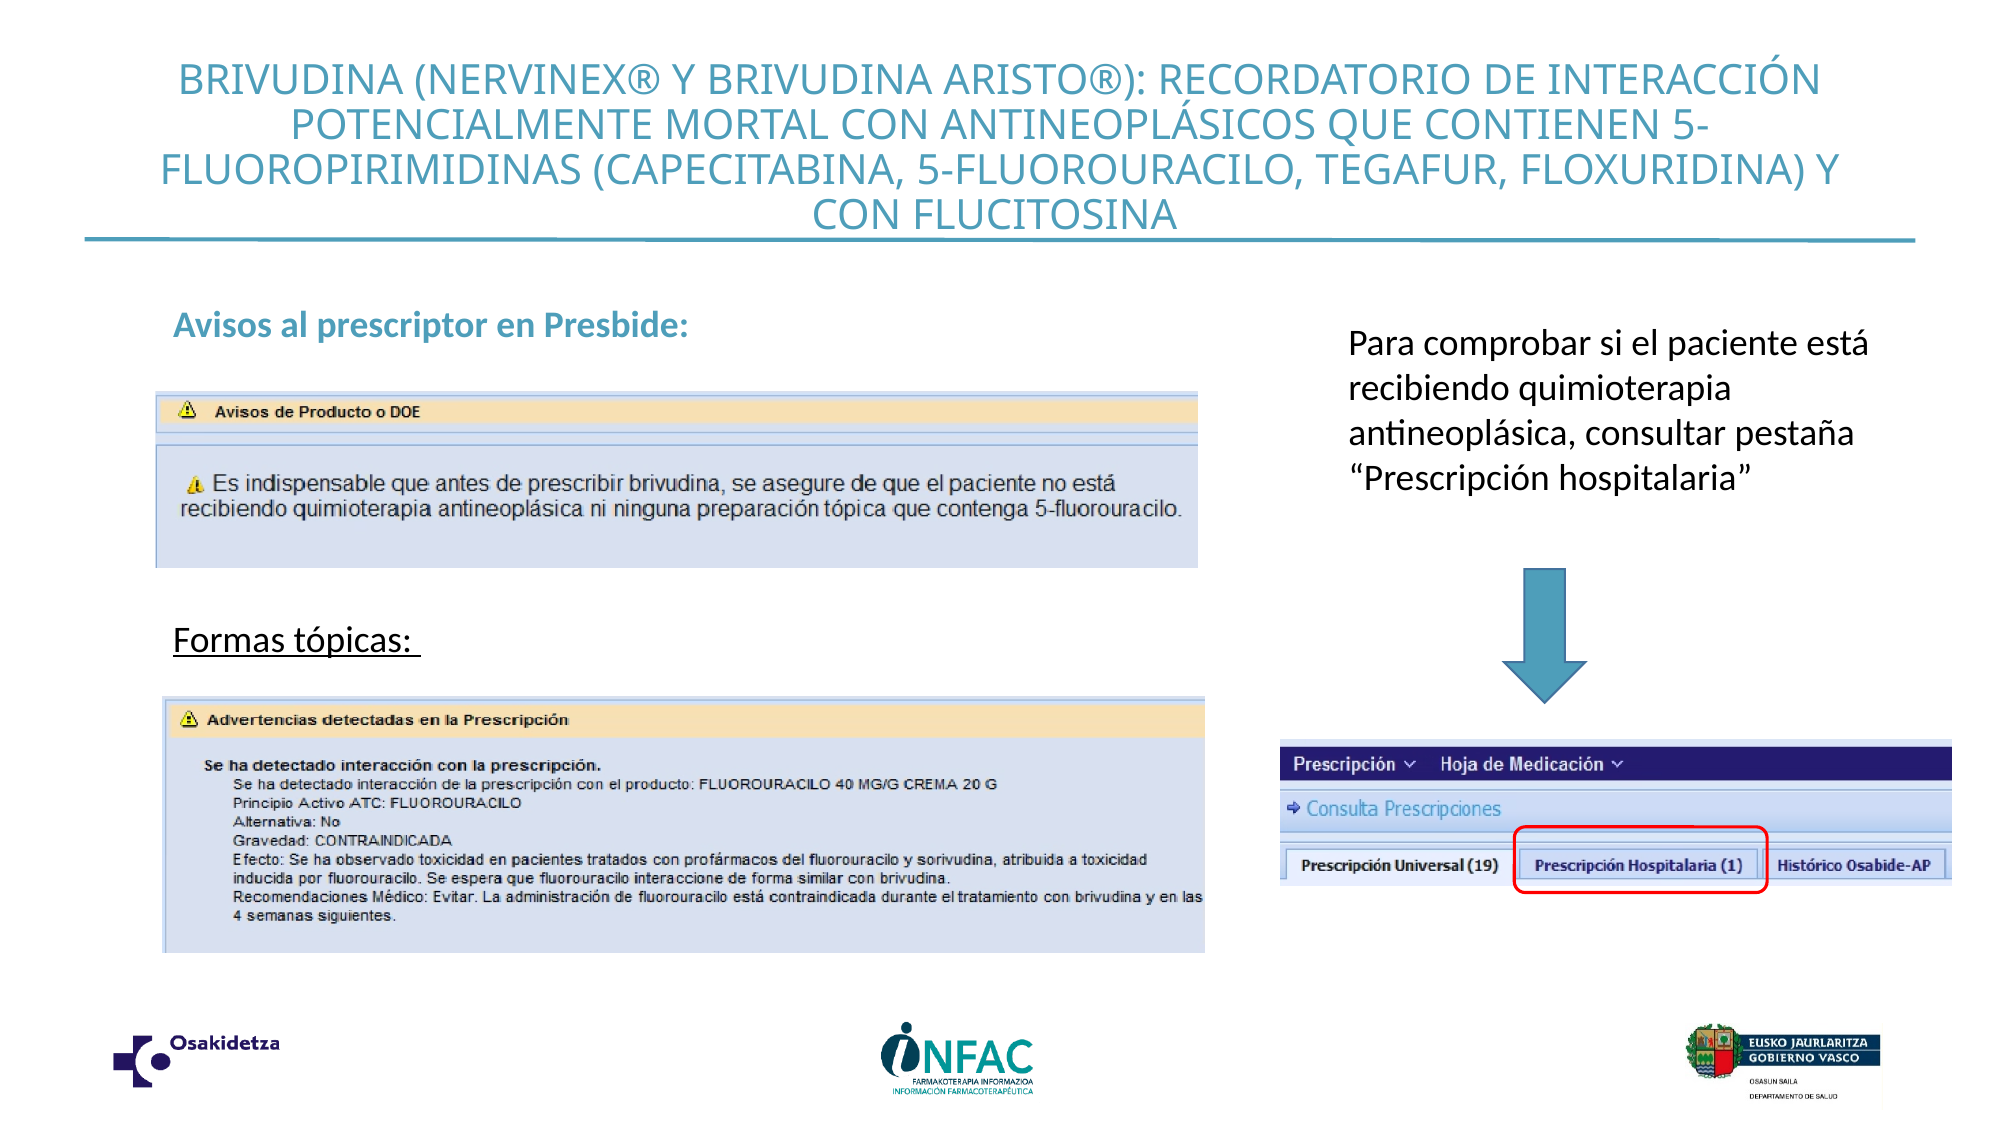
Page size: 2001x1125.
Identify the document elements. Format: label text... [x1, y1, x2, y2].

text_box Para comprobar si el paciente está recibiendo quimioterapia antineoplásica, consultar pestaña “Prescripción hospitalaria” [1333, 310, 1916, 506]
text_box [101, 1014, 1883, 1110]
text_box Avisos al prescriptor en Presbide: Formas tópicas: [158, 292, 1233, 713]
title BRIVUDINA (NERVINEX® Y BRIVUDINA ARISTO®): RECORDATORIO DE INTERACCIÓN POTENCIALMENTE MORTAL CON ANTINEOPLÁSICOS QUE CONTIENEN 5-FLUOROPIRIMIDINAS (CAPECITABINA, 5-FLUOROURACILO, TEGAFUR, FLOXURIDINA) Y CON FLUCITOSINA [137, 88, 1863, 209]
picture [162, 696, 1205, 953]
picture [1280, 739, 1953, 886]
text_box [1514, 886, 1768, 894]
picture [155, 391, 1198, 570]
text_box [1501, 568, 1588, 705]
